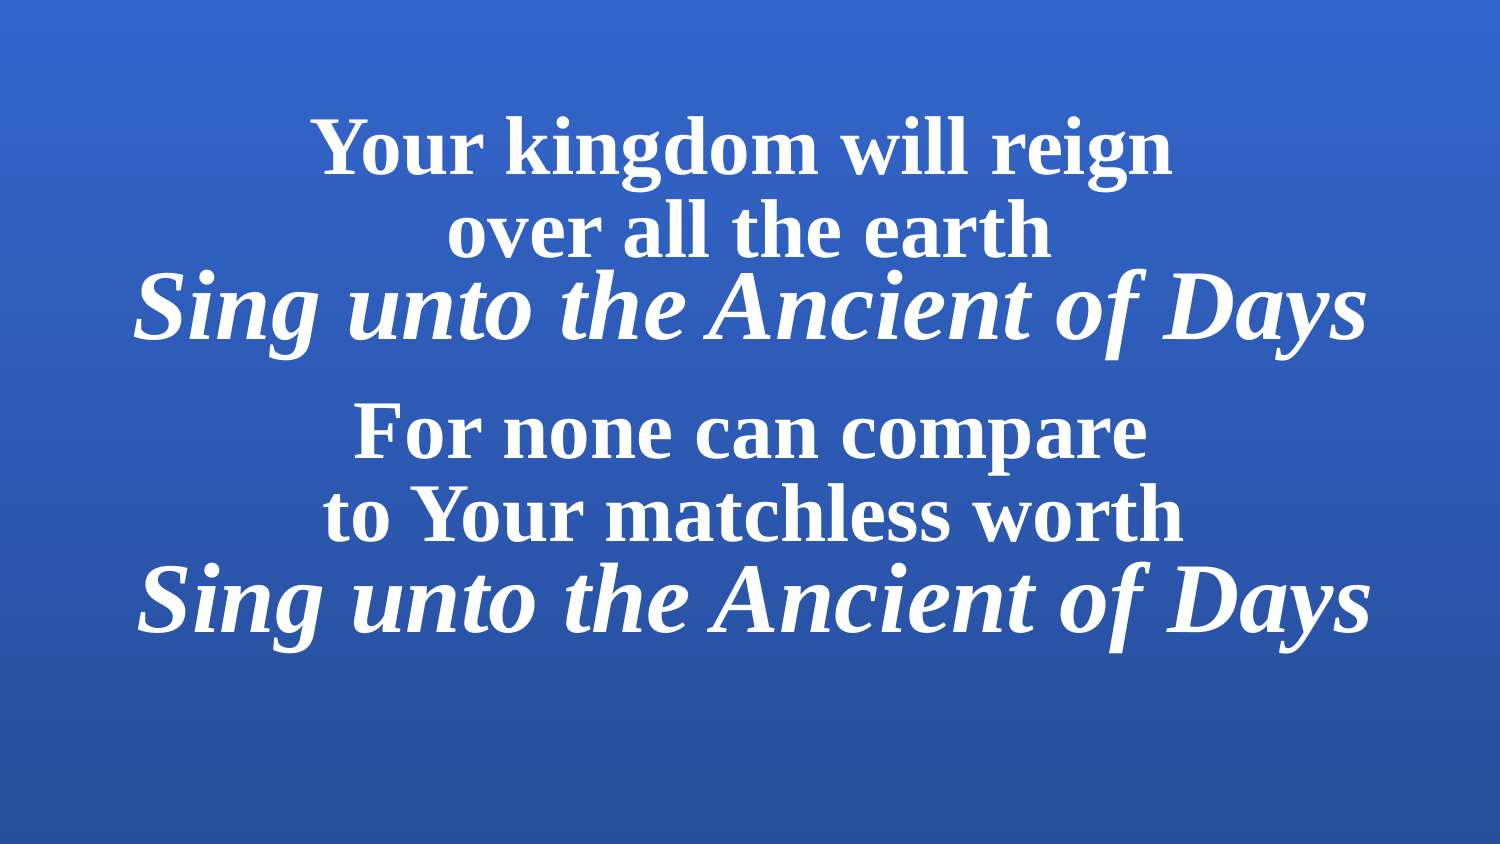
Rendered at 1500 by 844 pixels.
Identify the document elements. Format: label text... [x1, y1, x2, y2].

text_box Your kingdom will reign [2, 84, 1500, 166]
text_box Sing unto the Ancient of Days [5, 525, 1500, 661]
text_box to Your matchless worth [4, 450, 1500, 566]
text_box Sing unto the Ancient of Days [1, 231, 1500, 367]
text_box For none can compare [1, 368, 1500, 483]
text_box over all the earth [0, 166, 1500, 282]
